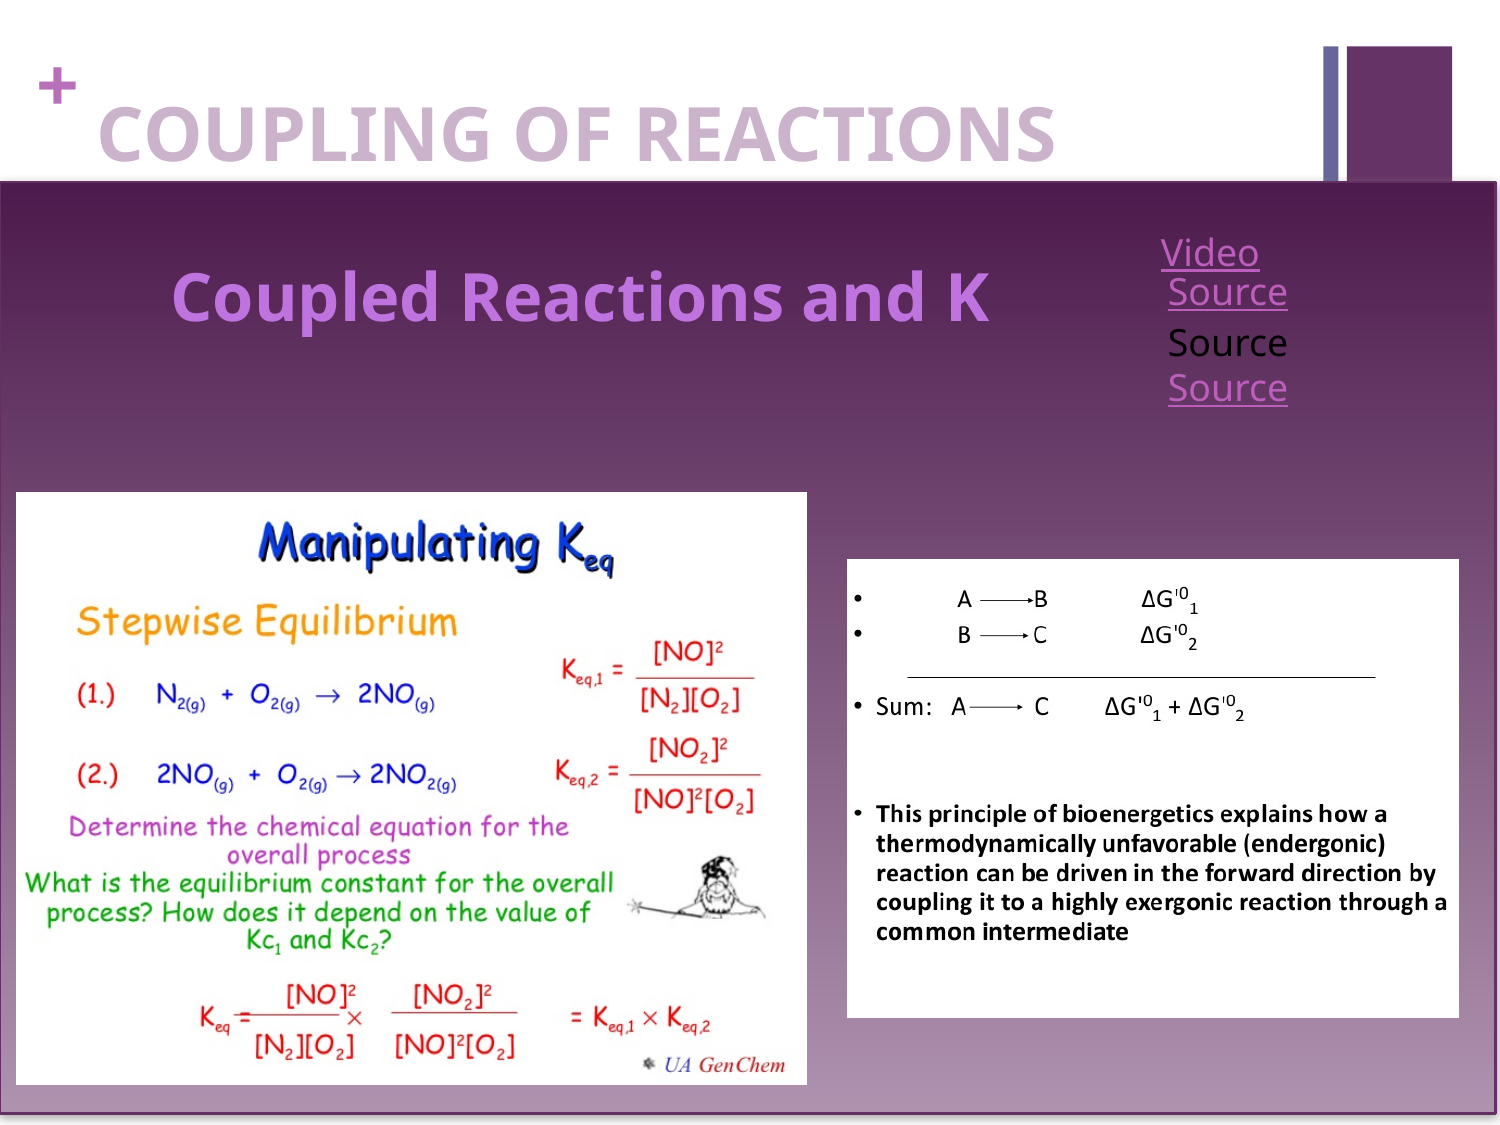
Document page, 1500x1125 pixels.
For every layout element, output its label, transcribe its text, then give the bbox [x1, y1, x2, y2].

title COUPLING OF REACTIONS [81, 79, 1322, 173]
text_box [0, 181, 1497, 1115]
